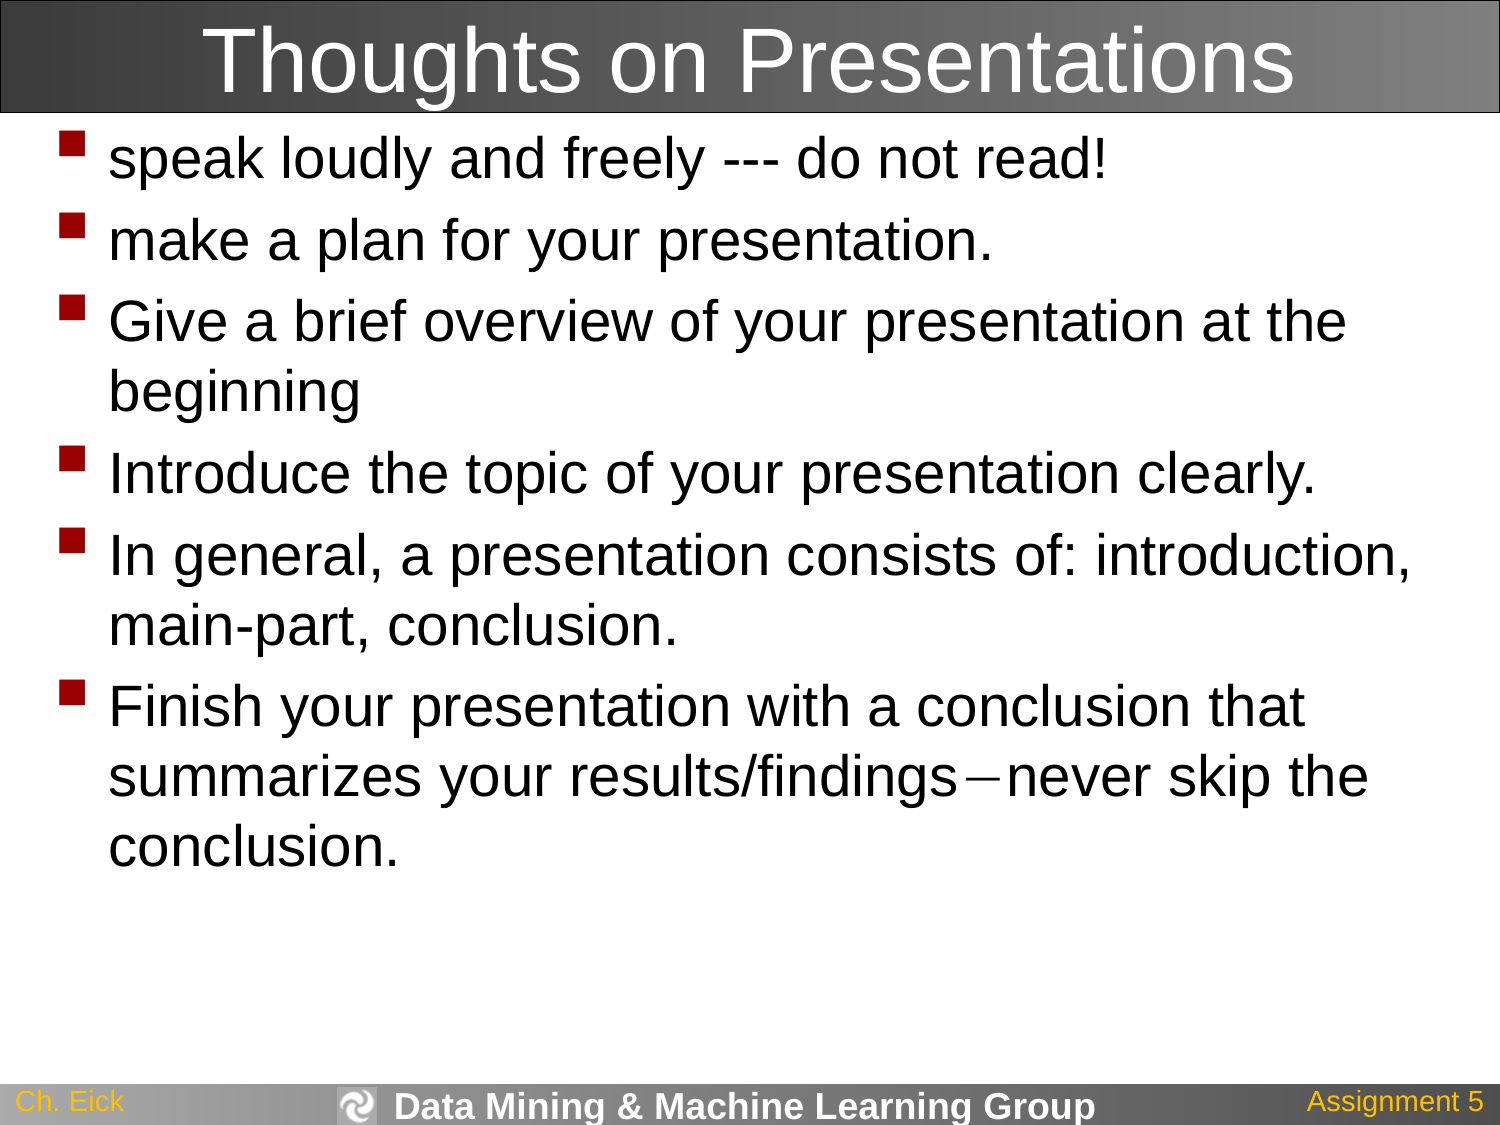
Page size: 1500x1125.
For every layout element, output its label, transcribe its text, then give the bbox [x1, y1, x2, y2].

picture [337, 1087, 377, 1125]
list speak loudly and freely --- do not read! make a plan for your presentation. Give a brief overview of your presentation at the beginning Introduce the topic of your presentation clearly. In general, a presentation consists of: introduction, main-part, conclusion. Finish your presentation with a conclusion that summarizes your results/findingsnever skip the conclusion. [37, 112, 1463, 1063]
title Thoughts on Presentations [74, 0, 1426, 112]
